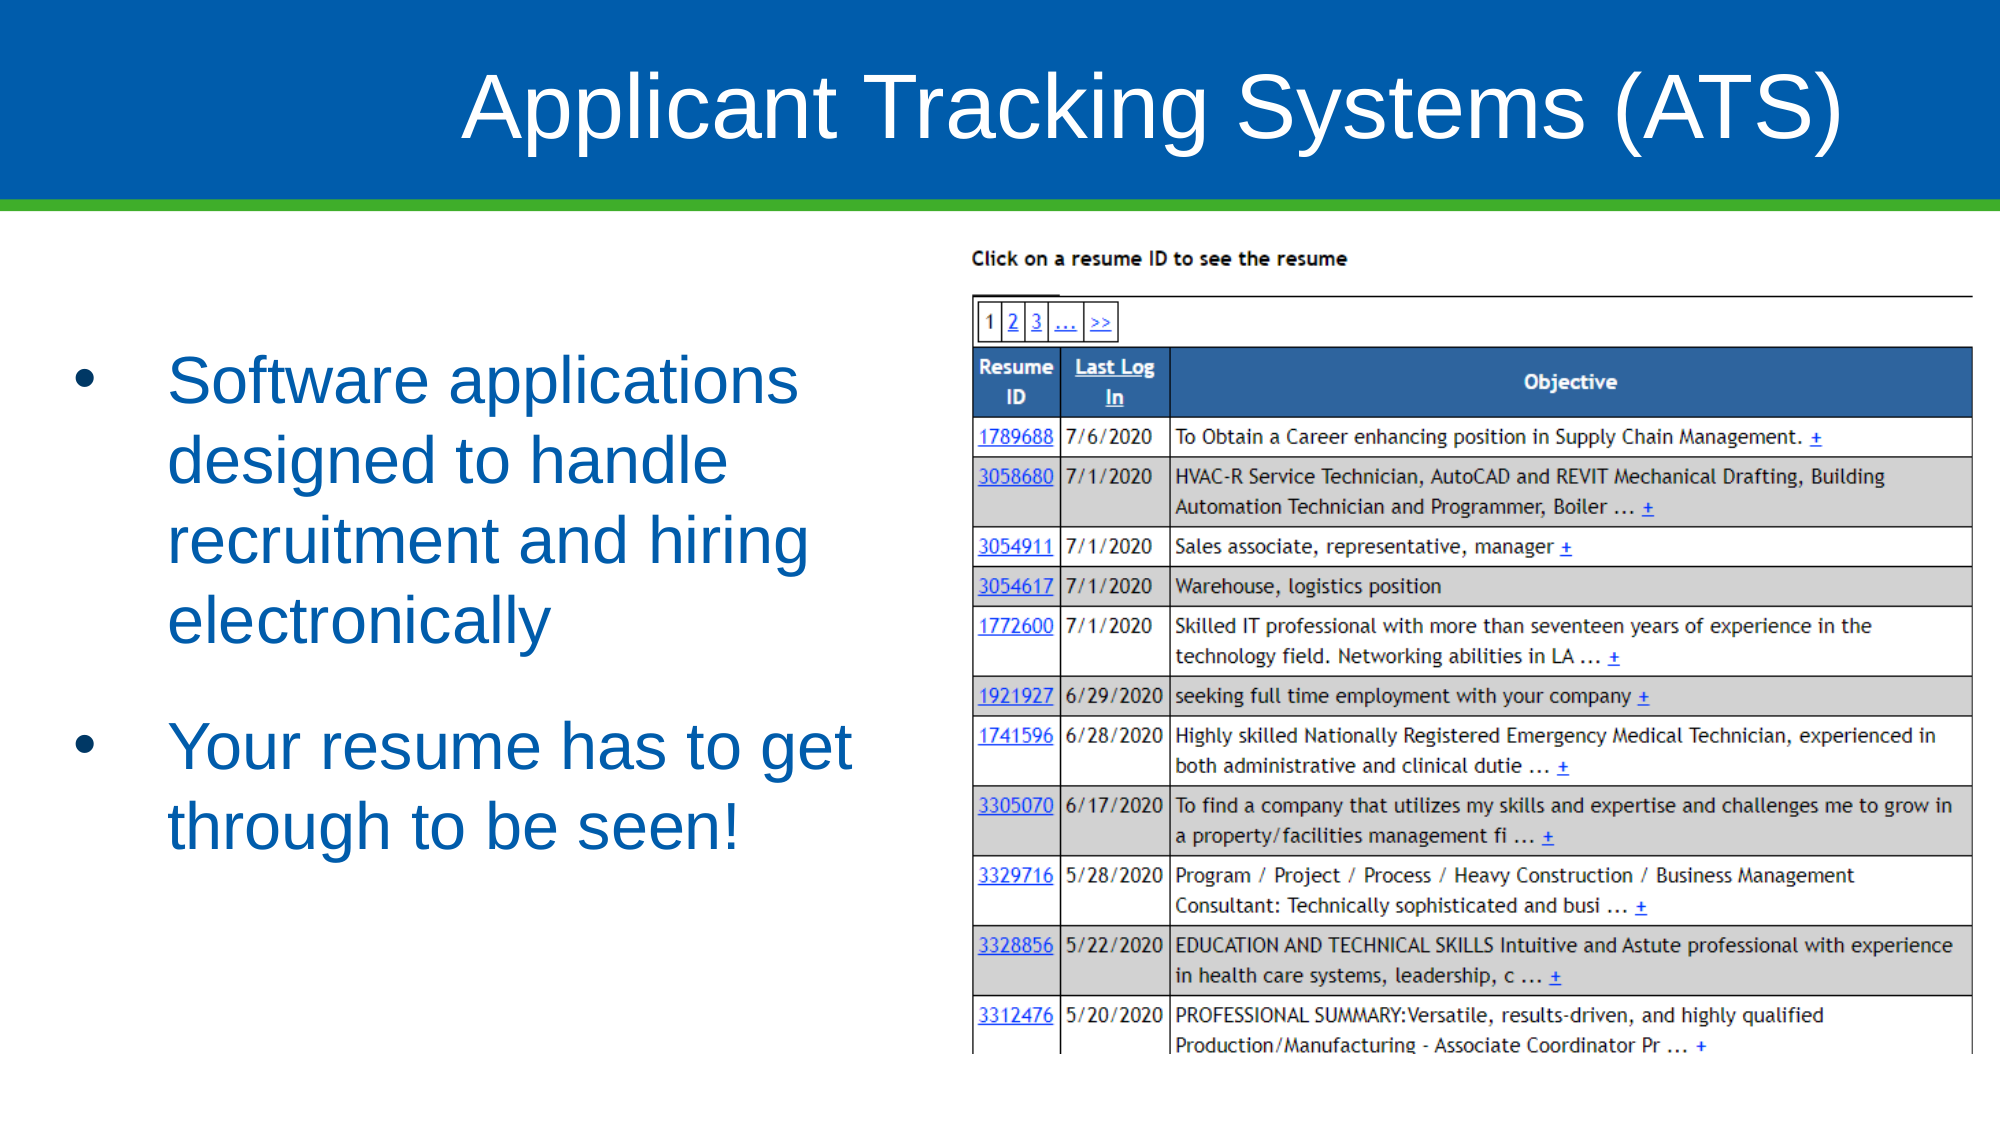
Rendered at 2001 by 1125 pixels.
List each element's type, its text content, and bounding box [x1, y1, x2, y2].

picture [945, 222, 1973, 1054]
list Software applications designed to handle recruitment and hiring electronically Your resume has to get through to be seen! [58, 329, 885, 947]
title Applicant Tracking Systems (ATS) [137, 0, 1863, 218]
